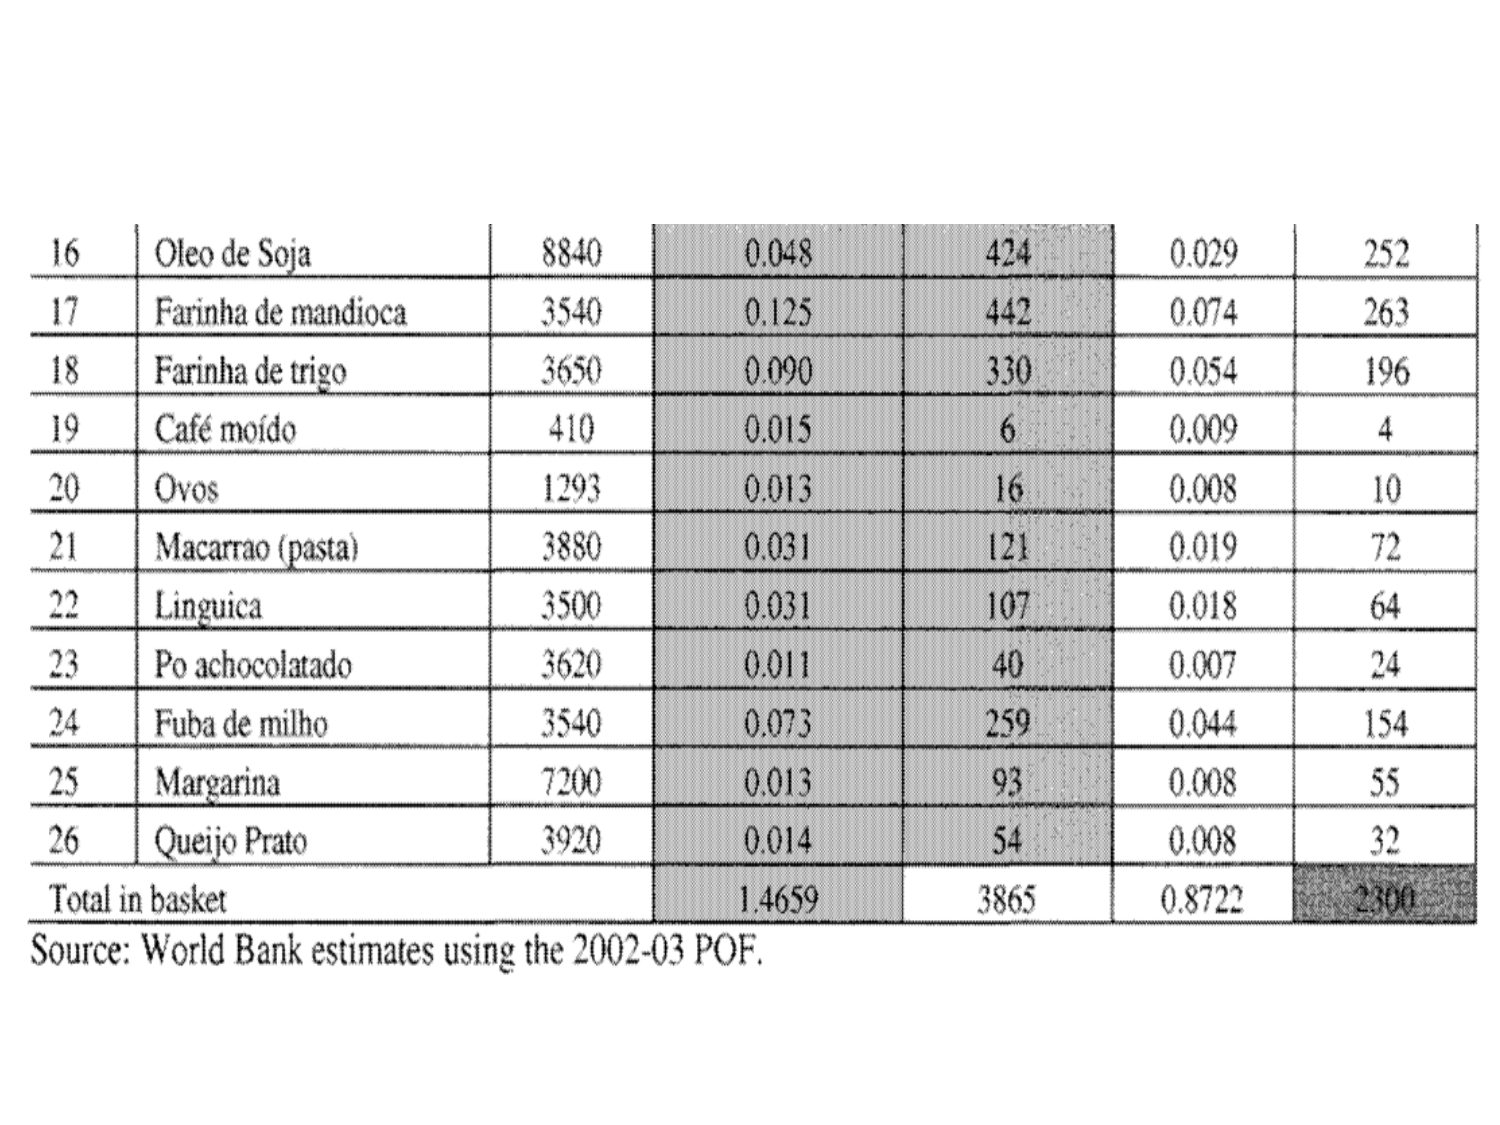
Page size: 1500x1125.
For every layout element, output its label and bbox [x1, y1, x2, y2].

picture [0, 224, 1500, 1000]
